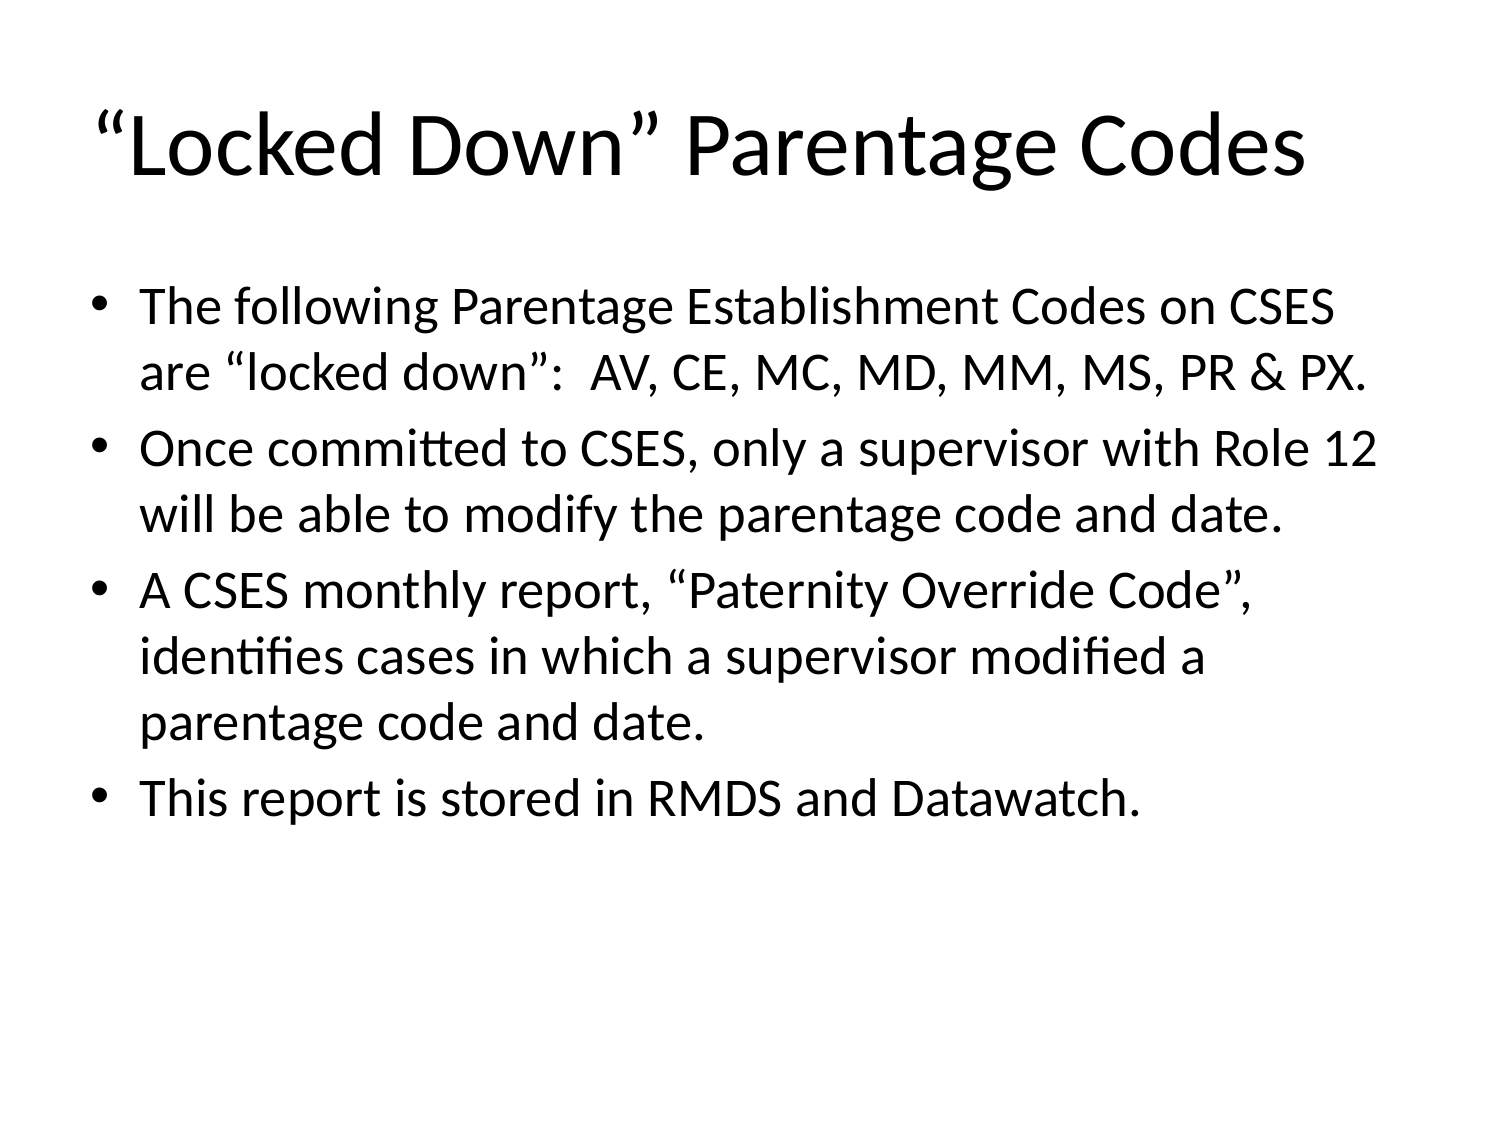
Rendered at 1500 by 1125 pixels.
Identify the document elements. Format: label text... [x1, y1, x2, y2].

title “Locked Down” Parentage Codes [75, 45, 1425, 233]
list The following Parentage Establishment Codes on CSES are “locked down”: AV, CE, MC, MD, MM, MS, PR & PX. Once committed to CSES, only a supervisor with Role 12 will be able to modify the parentage code and date. A CSES monthly report, “Paternity Override Code”, identifies cases in which a supervisor modified a parentage code and date. This report is stored in RMDS and Datawatch. [75, 262, 1425, 1005]
